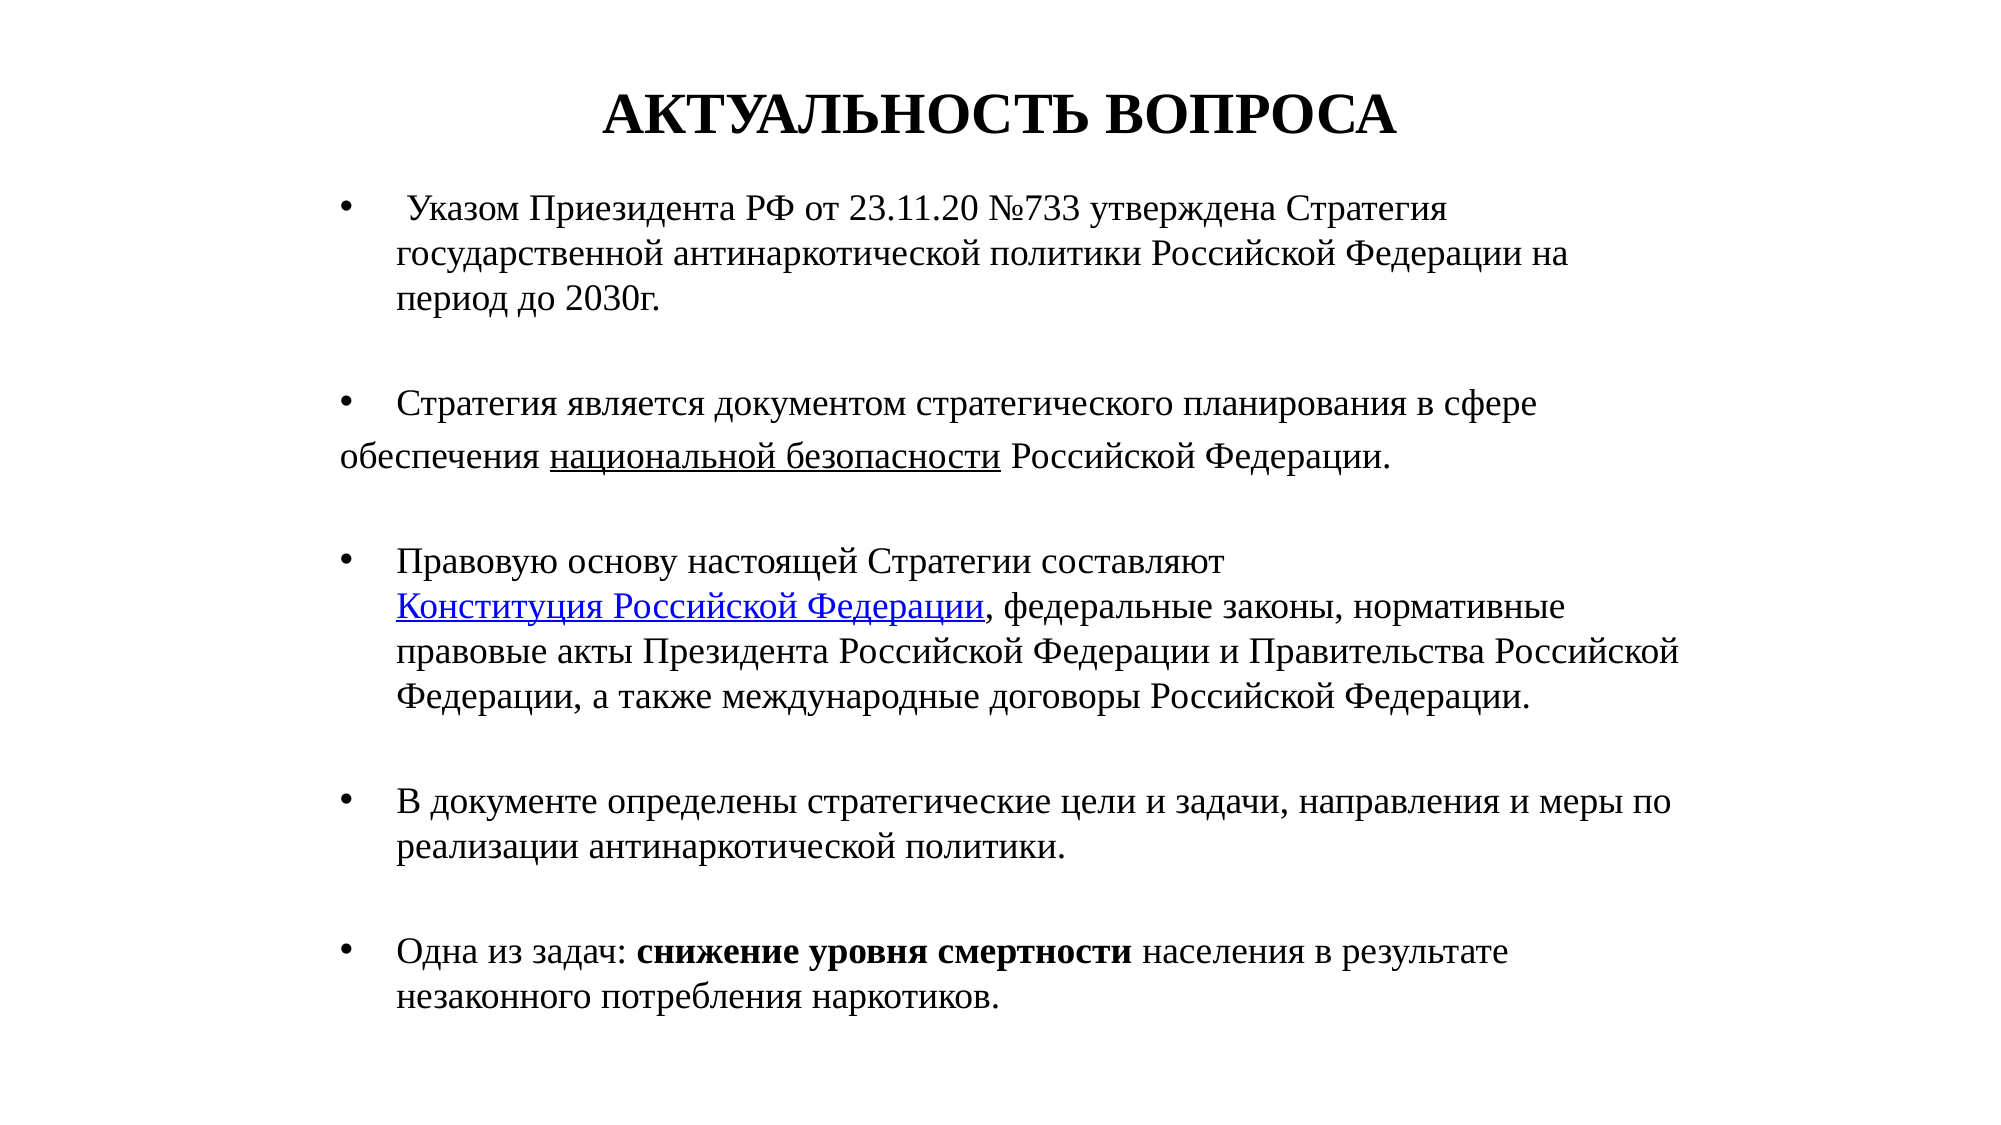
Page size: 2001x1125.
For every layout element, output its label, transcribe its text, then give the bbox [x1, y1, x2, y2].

list Указом Приезидента РФ от 23.11.20 №733 утверждена Стратегия государственной антинаркотической политики Российской Федерации на период до 2030г. Стратегия является документом стратегического планирования в сфере обеспечения национальной безопасности Российской Федерации. Правовую основу настоящей Стратегии составляют Конституция Российской Федерации, федеральные законы, нормативные правовые акты Президента Российской Федерации и Правительства Российской Федерации, а также международные договоры Российской Федерации. В документе определены стратегические цели и задачи, направления и меры по реализации антинаркотической политики. Одна из задач: снижение уровня смертности населения в результате незаконного потребления наркотиков. [324, 175, 1704, 1067]
title АКТУАЛЬНОСТЬ ВОПРОСА [324, 45, 1675, 175]
